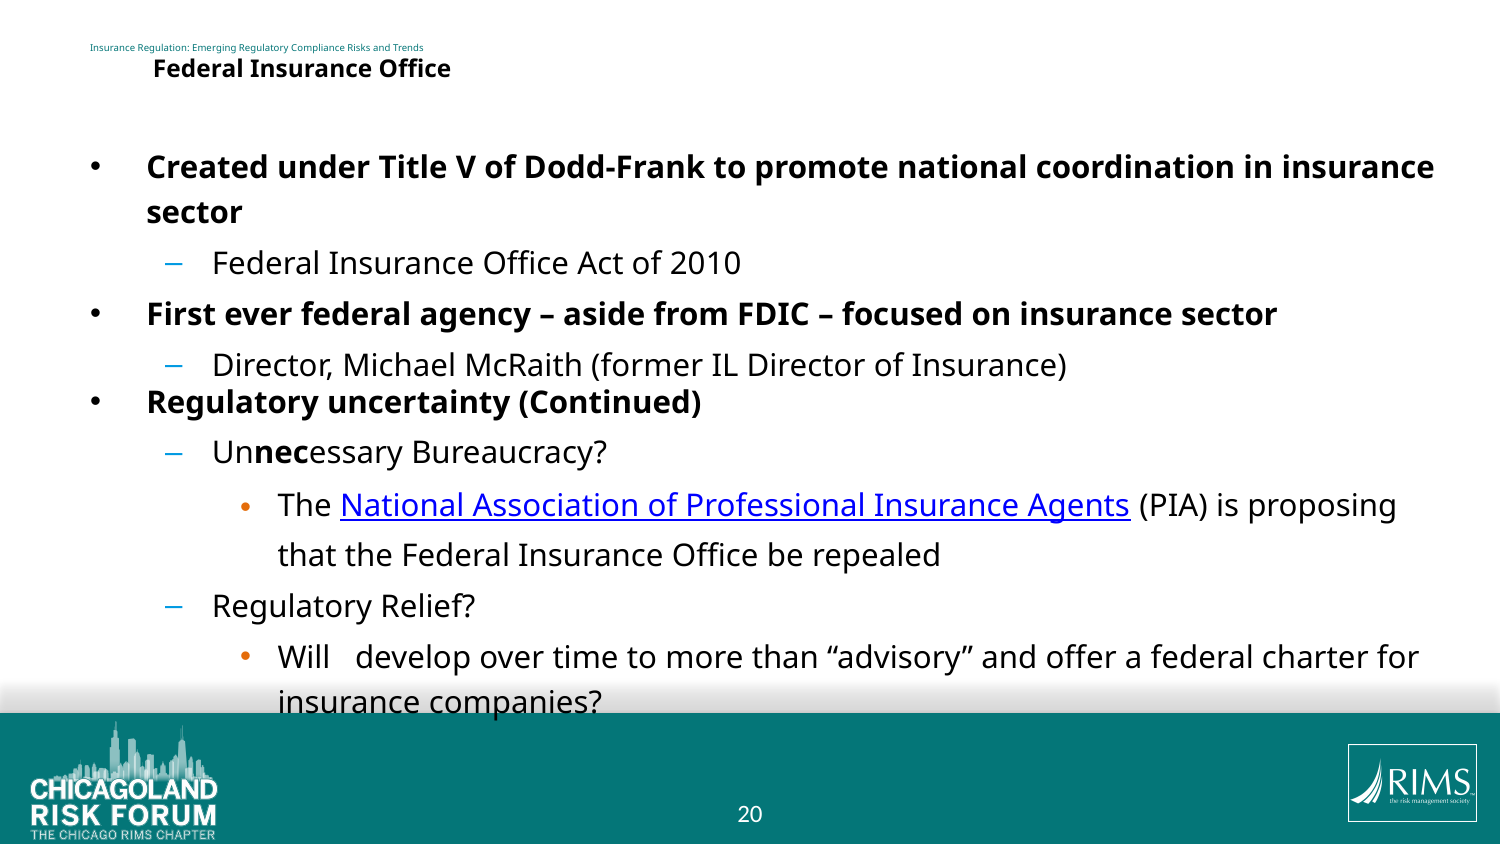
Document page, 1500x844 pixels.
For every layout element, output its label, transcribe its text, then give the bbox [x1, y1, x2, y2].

picture [29, 721, 219, 842]
title Insurance Regulation: Emerging Regulatory Compliance Risks and Trends Federal Insurance Office [75, 33, 1425, 132]
list Created under Title V of Dodd-Frank to promote national coordination in insurance sector Federal Insurance Office Act of 2010 First ever federal agency – aside from FDIC – focused on insurance sector Director, Michael McRaith (former IL Director of Insurance) Regulatory uncertainty (Continued) Unnecessary Bureaucracy? The National Association of Professional Insurance Agents (PIA) is proposing that the Federal Insurance Office be repealed Regulatory Relief? Will develop over time to more than “advisory” and offer a federal charter for insurance companies? [75, 132, 1460, 721]
picture [1348, 744, 1477, 822]
